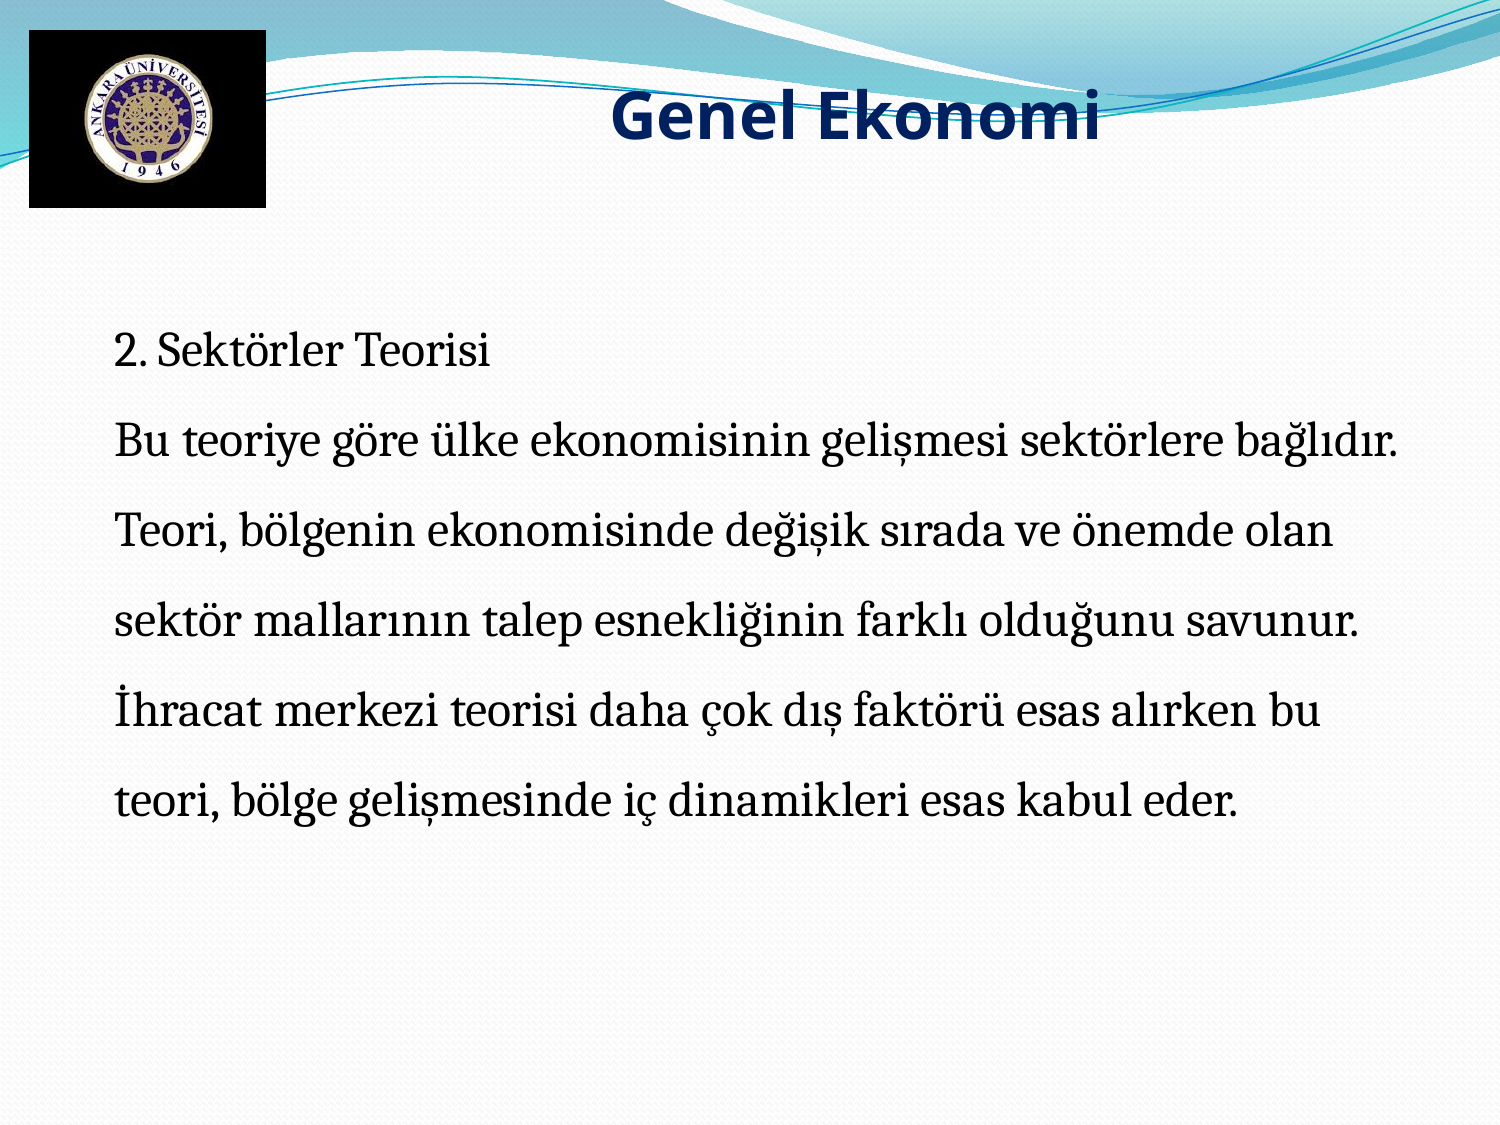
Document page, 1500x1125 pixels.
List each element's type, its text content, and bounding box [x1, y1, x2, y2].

text_box 2. Sektörler Teorisi Bu teoriye göre ülke ekonomisinin gelişmesi sektörlere bağlıdır. Teori, bölgenin ekonomisinde değişik sırada ve önemde olan sektör mallarının talep esnekliğinin farklı olduğunu savunur. İhracat merkezi teorisi daha çok dış faktörü esas alırken bu teori, bölge gelişmesinde iç dinamikleri esas kabul eder. [100, 278, 1424, 834]
text_box Genel Ekonomi [348, 66, 1365, 161]
picture [29, 30, 266, 208]
